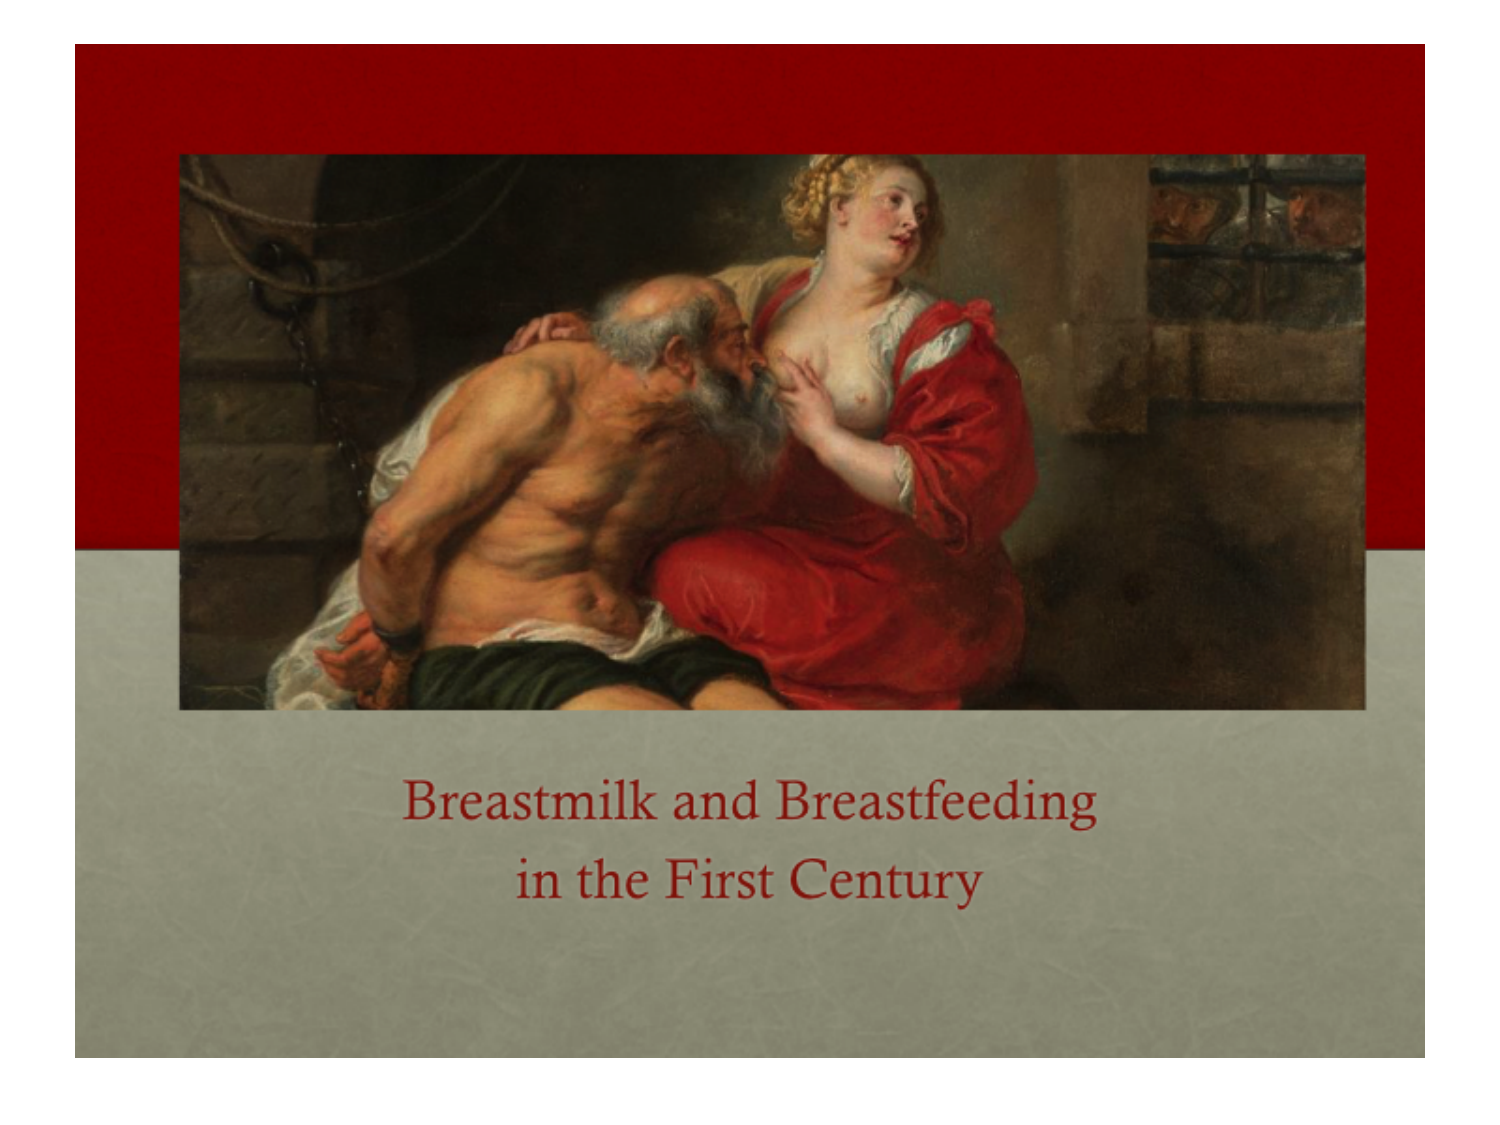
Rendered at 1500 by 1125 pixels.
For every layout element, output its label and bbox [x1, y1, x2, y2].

picture [74, 44, 1426, 1058]
